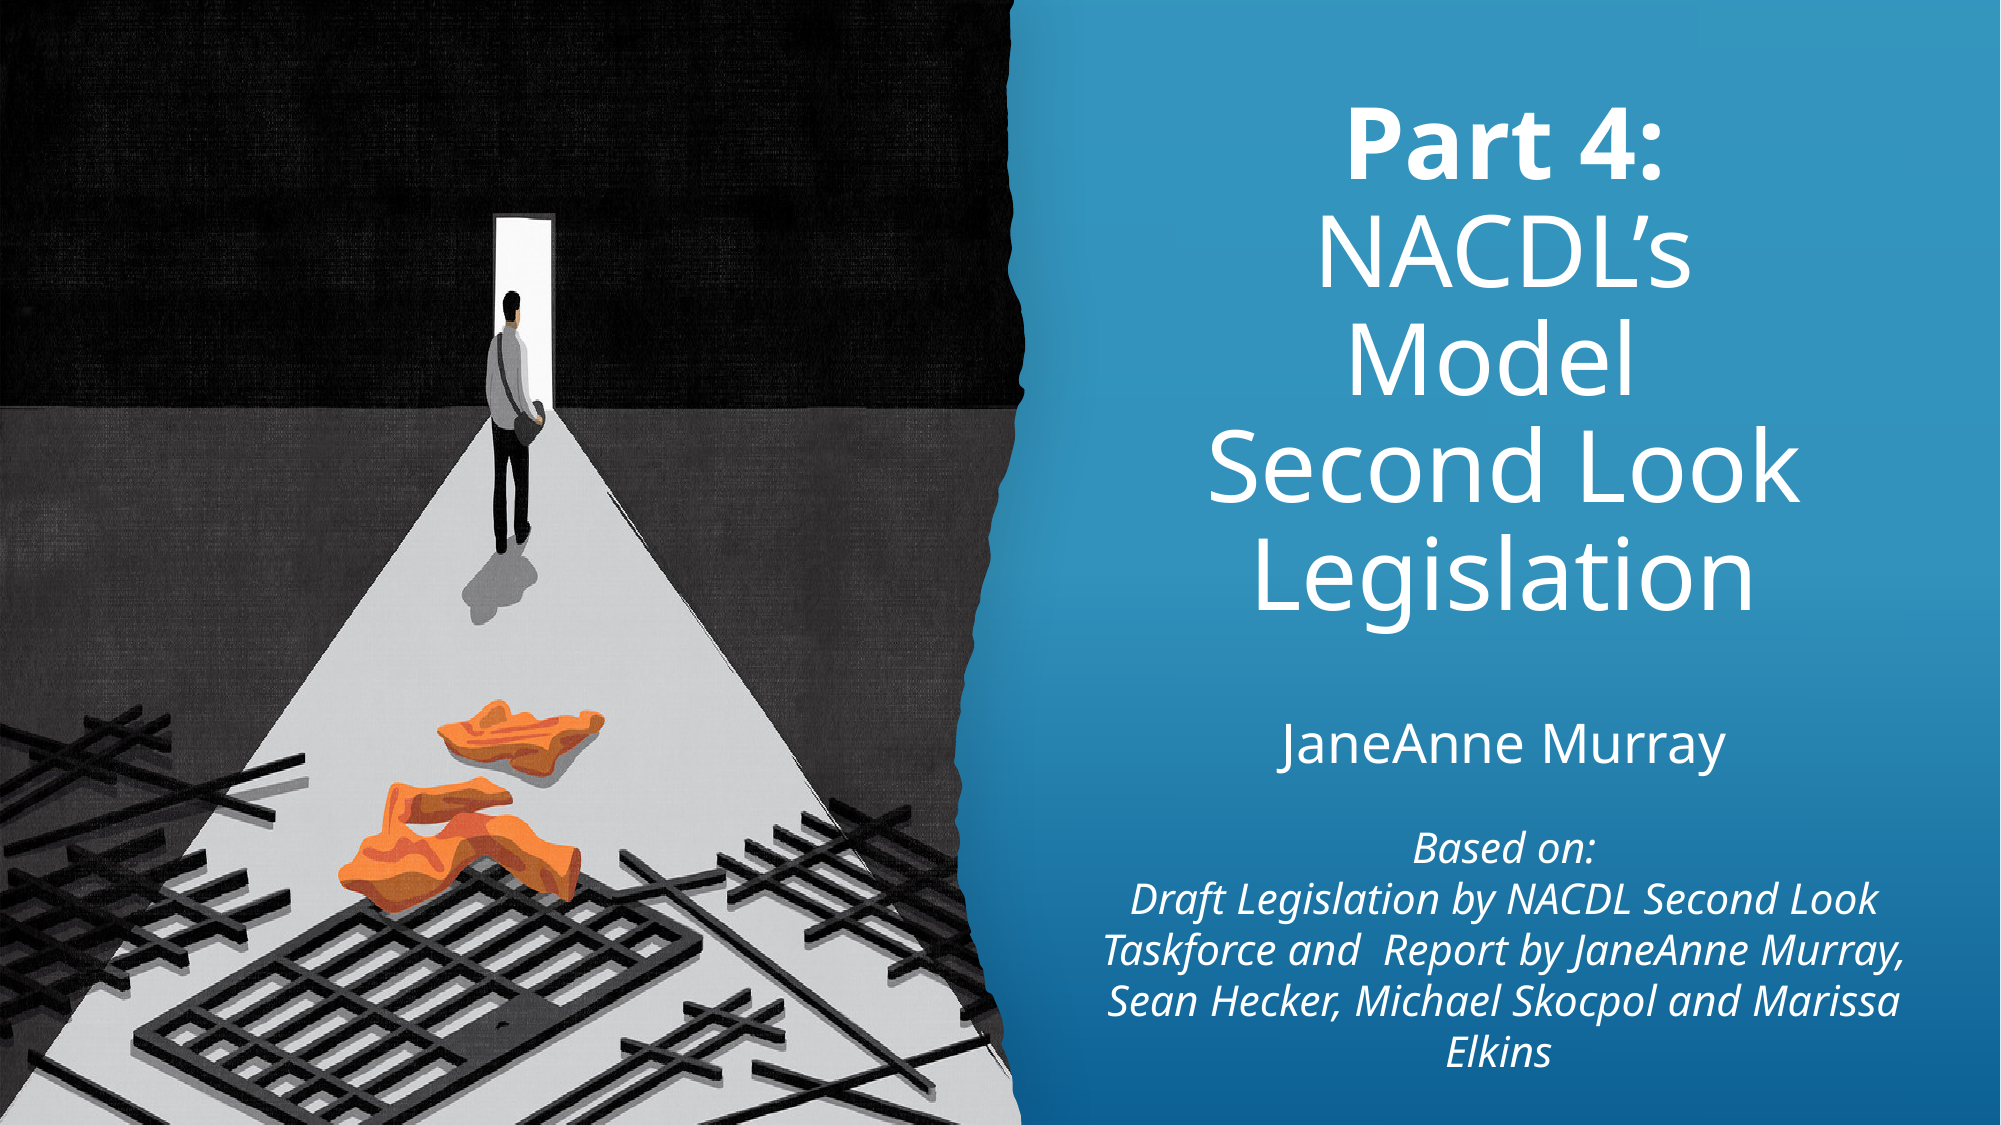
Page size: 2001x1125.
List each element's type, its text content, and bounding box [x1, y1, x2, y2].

title Part 4: NACDL’s Model Second Look Legislation [1145, 39, 1863, 640]
picture [0, 0, 2001, 1125]
subtitle JaneAnne Murray Based on: Draft Legislation by NACDL Second Look Taskforce and Report by JaneAnne Murray, Sean Hecker, Michael Skocpol and Marissa Elkins [1038, 701, 1970, 1086]
